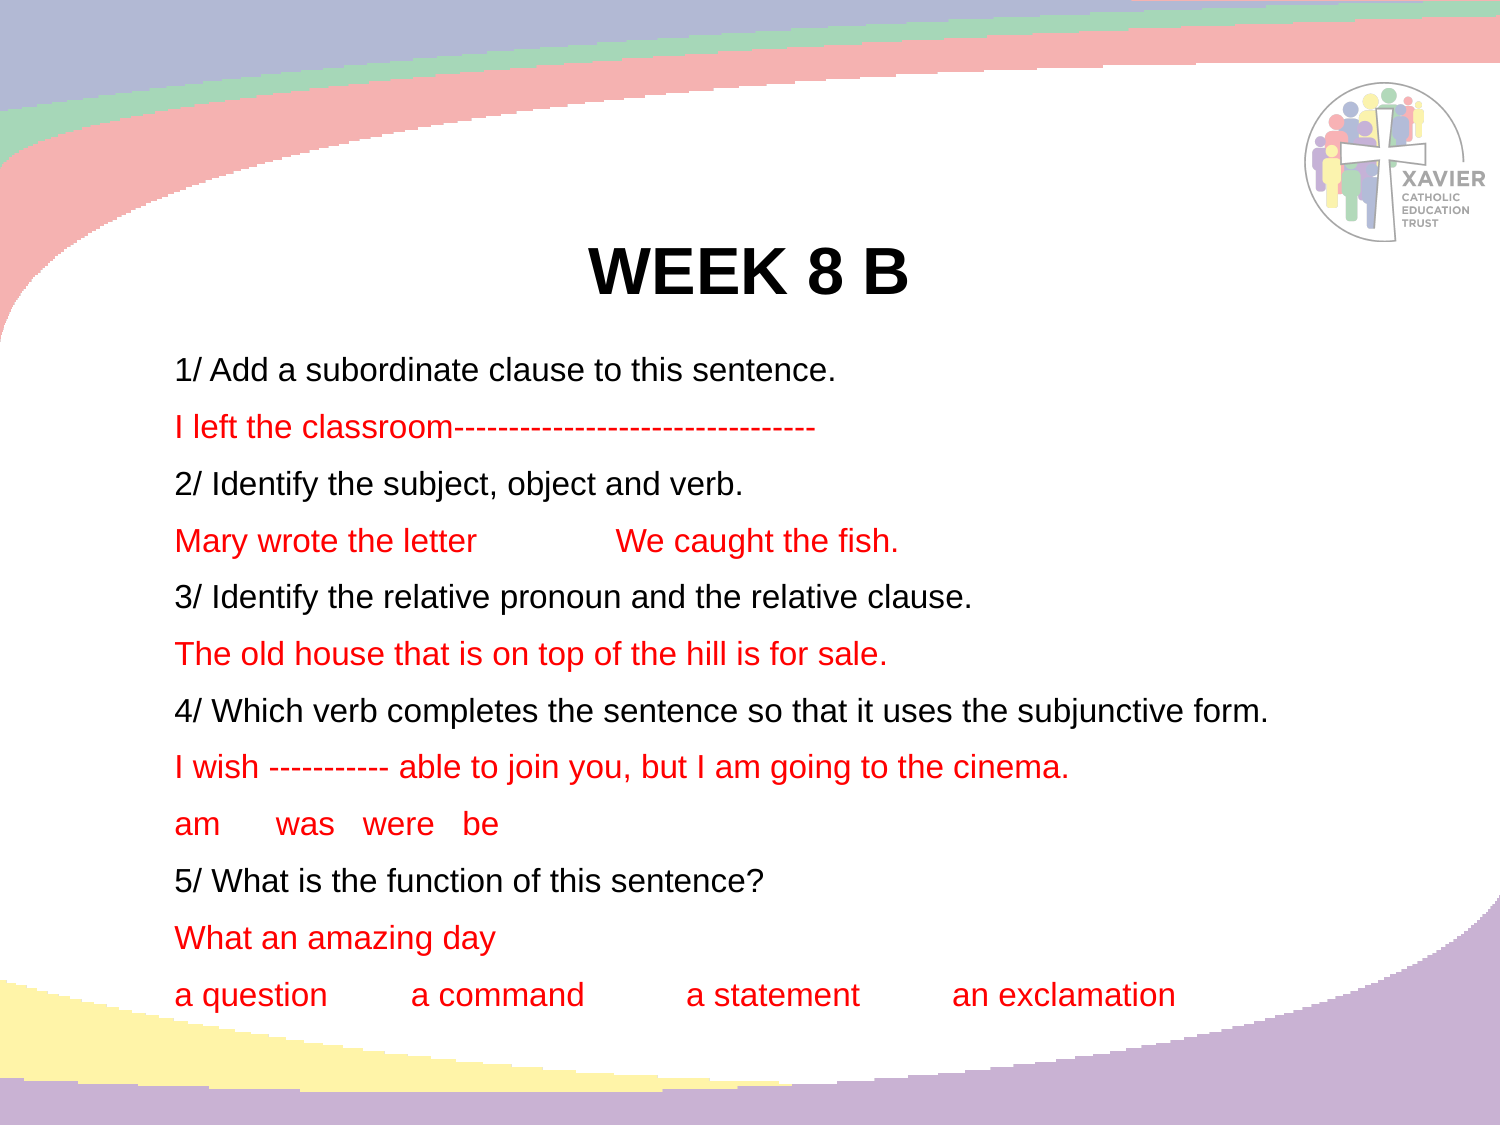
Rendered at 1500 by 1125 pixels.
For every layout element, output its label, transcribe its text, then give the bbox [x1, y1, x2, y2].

subtitle 1/ Add a subordinate clause to this sentence. I left the classroom--------------------------------- 2/ Identify the subject, object and verb. Mary wrote the letter We caught the fish. 3/ Identify the relative pronoun and the relative clause. The old house that is on top of the hill is for sale. 4/ Which verb completes the sentence so that it uses the subjunctive form. I wish ----------- able to join you, but I am going to the cinema. am was were be 5/ What is the function of this sentence? What an amazing day a question a command a statement an exclamation [159, 338, 1365, 622]
title WEEK 8 B [112, 184, 1388, 325]
